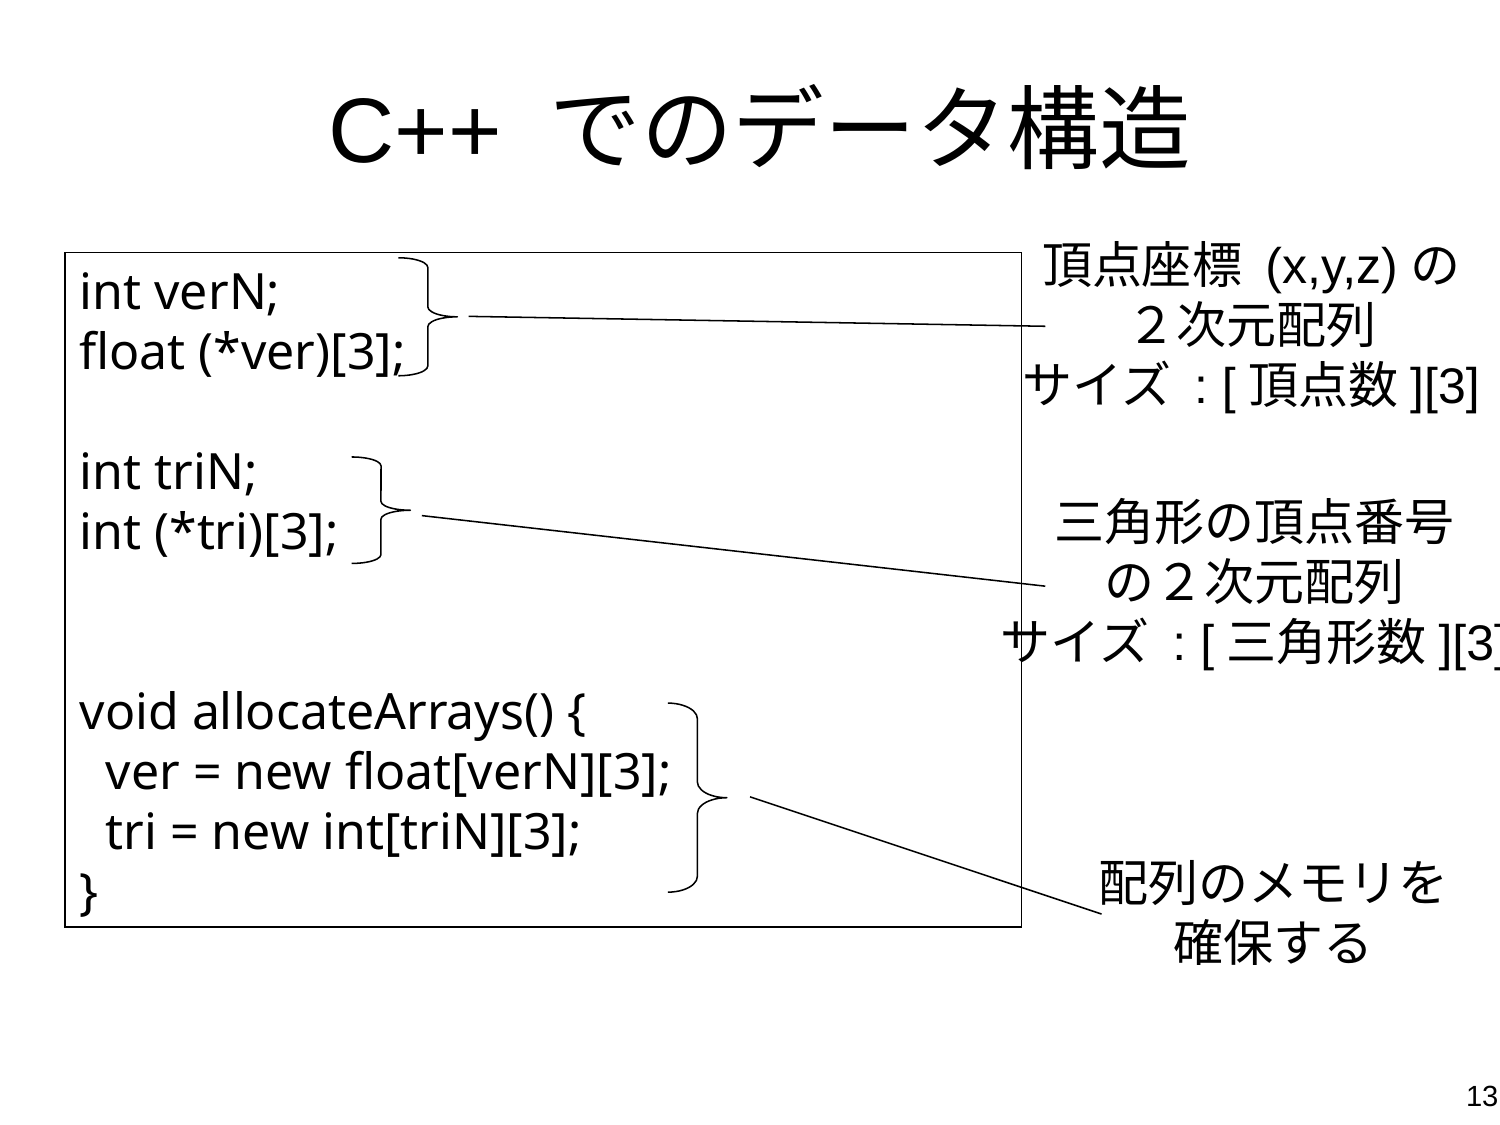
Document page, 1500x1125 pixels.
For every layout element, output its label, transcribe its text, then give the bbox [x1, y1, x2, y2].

text_box 配列のメモリを 確保する [1083, 843, 1464, 979]
text_box int verN; float (*ver)[3]; int triN; int (*tri)[3]; void allocateArrays() { ver = new float[verN][3]; tri = new int[triN][3]; } [64, 252, 1022, 927]
text_box [667, 703, 727, 893]
text_box 頂点座標 (x,y,z)の ２次元配列 サイズ : [頂点数][3] [1007, 226, 1495, 421]
text_box 三角形の頂点番号 の２次元配列 サイズ : [三角形数][3] [986, 482, 1500, 678]
slide_number 13 [1163, 1070, 1500, 1125]
title C++ でのデータ構造 [85, 32, 1436, 220]
text_box [398, 257, 458, 376]
text_box [351, 456, 411, 564]
